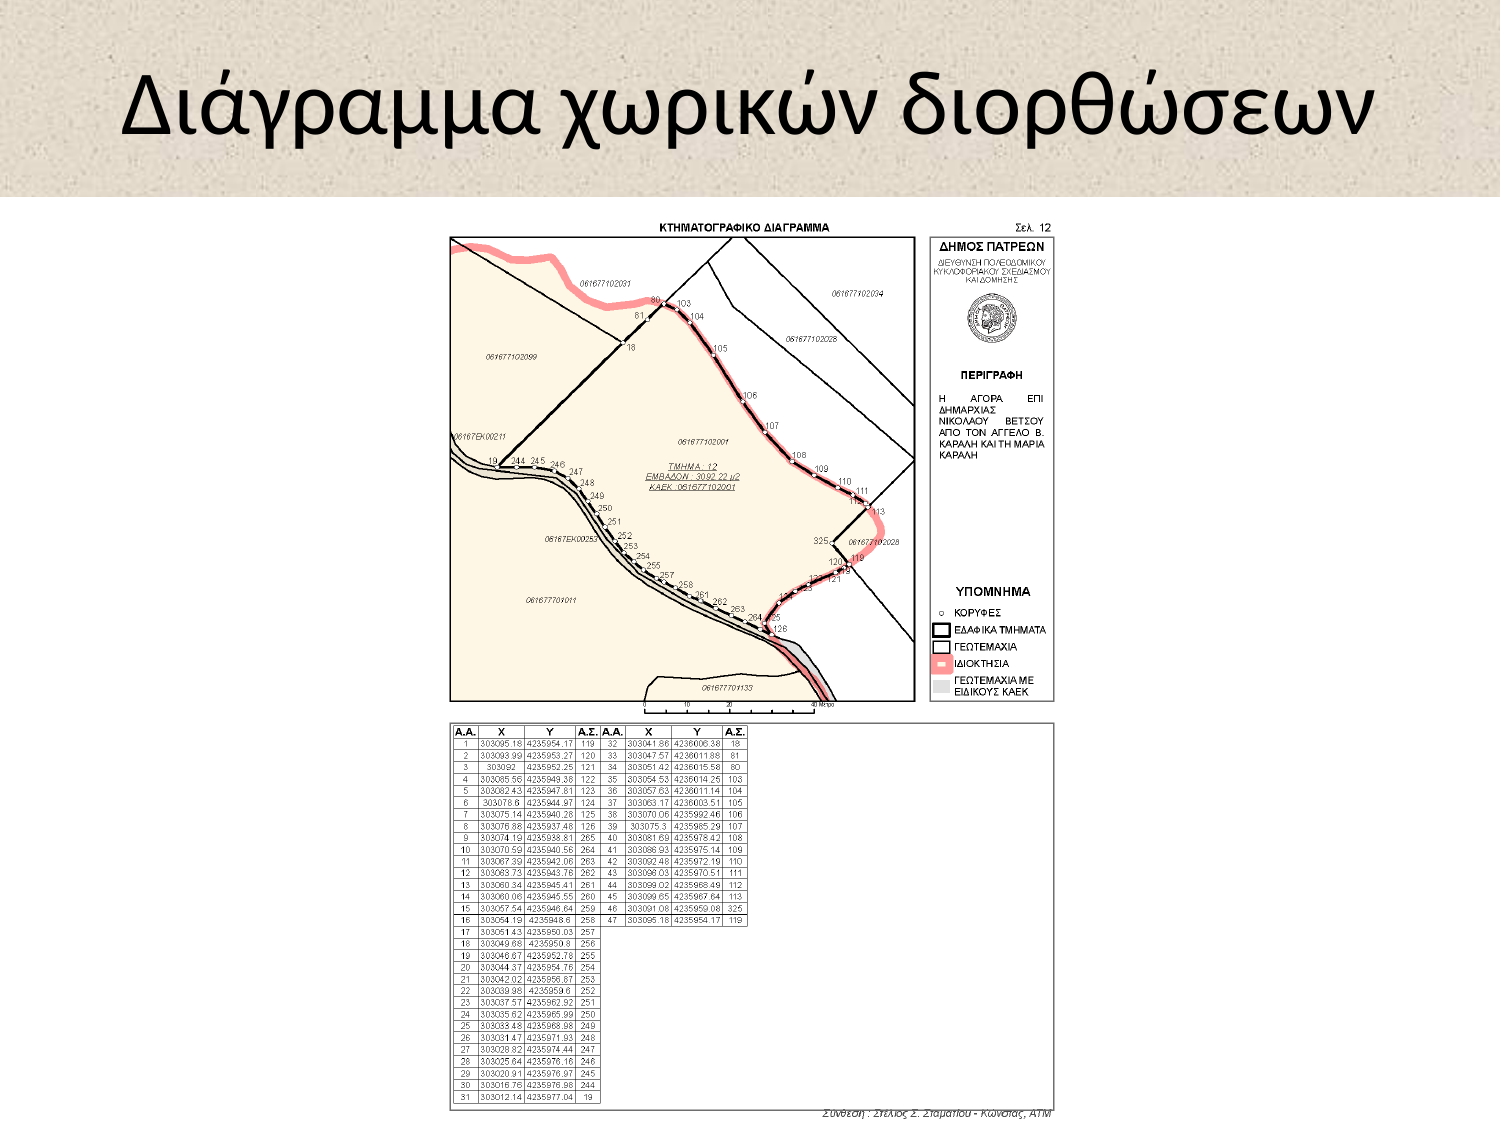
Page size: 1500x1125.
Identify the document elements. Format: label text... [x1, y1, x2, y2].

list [418, 205, 1070, 1125]
title Διάγραμμα χωρικών διορθώσεων [0, 0, 1500, 197]
